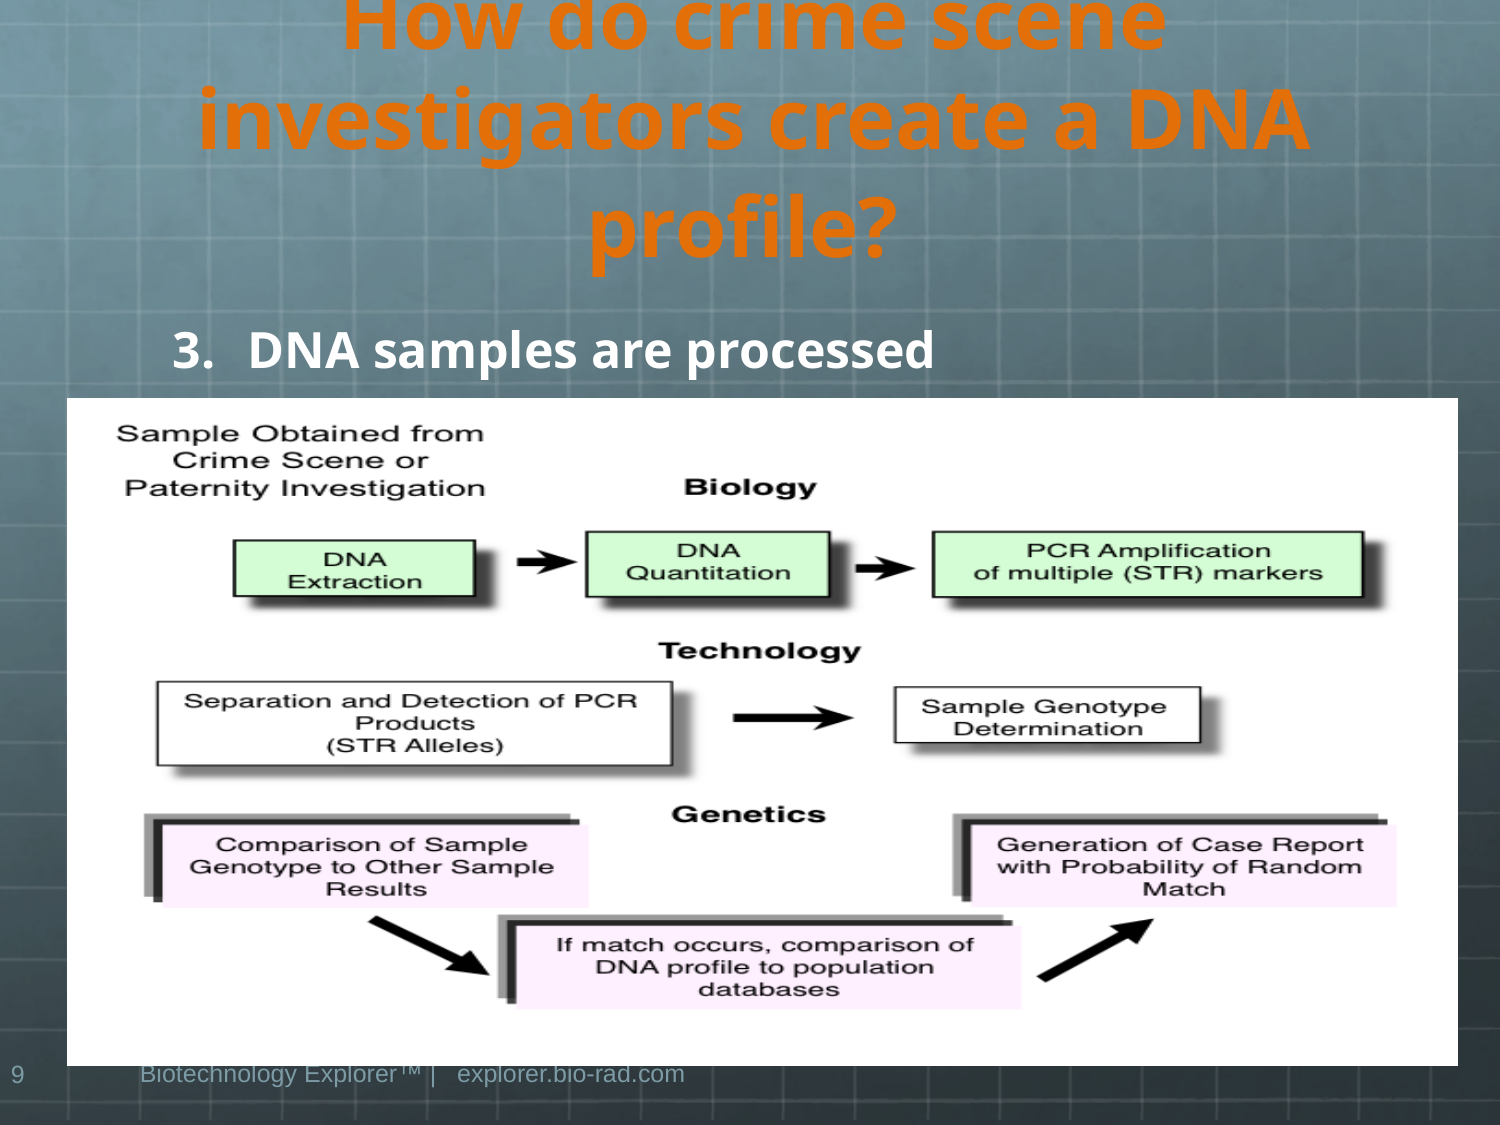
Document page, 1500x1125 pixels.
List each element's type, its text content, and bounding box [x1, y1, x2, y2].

list DNA samples are processed [157, 310, 1402, 375]
picture [0, 0, 1500, 1125]
title How do crime scene investigators create a DNA profile? [53, 17, 1455, 289]
